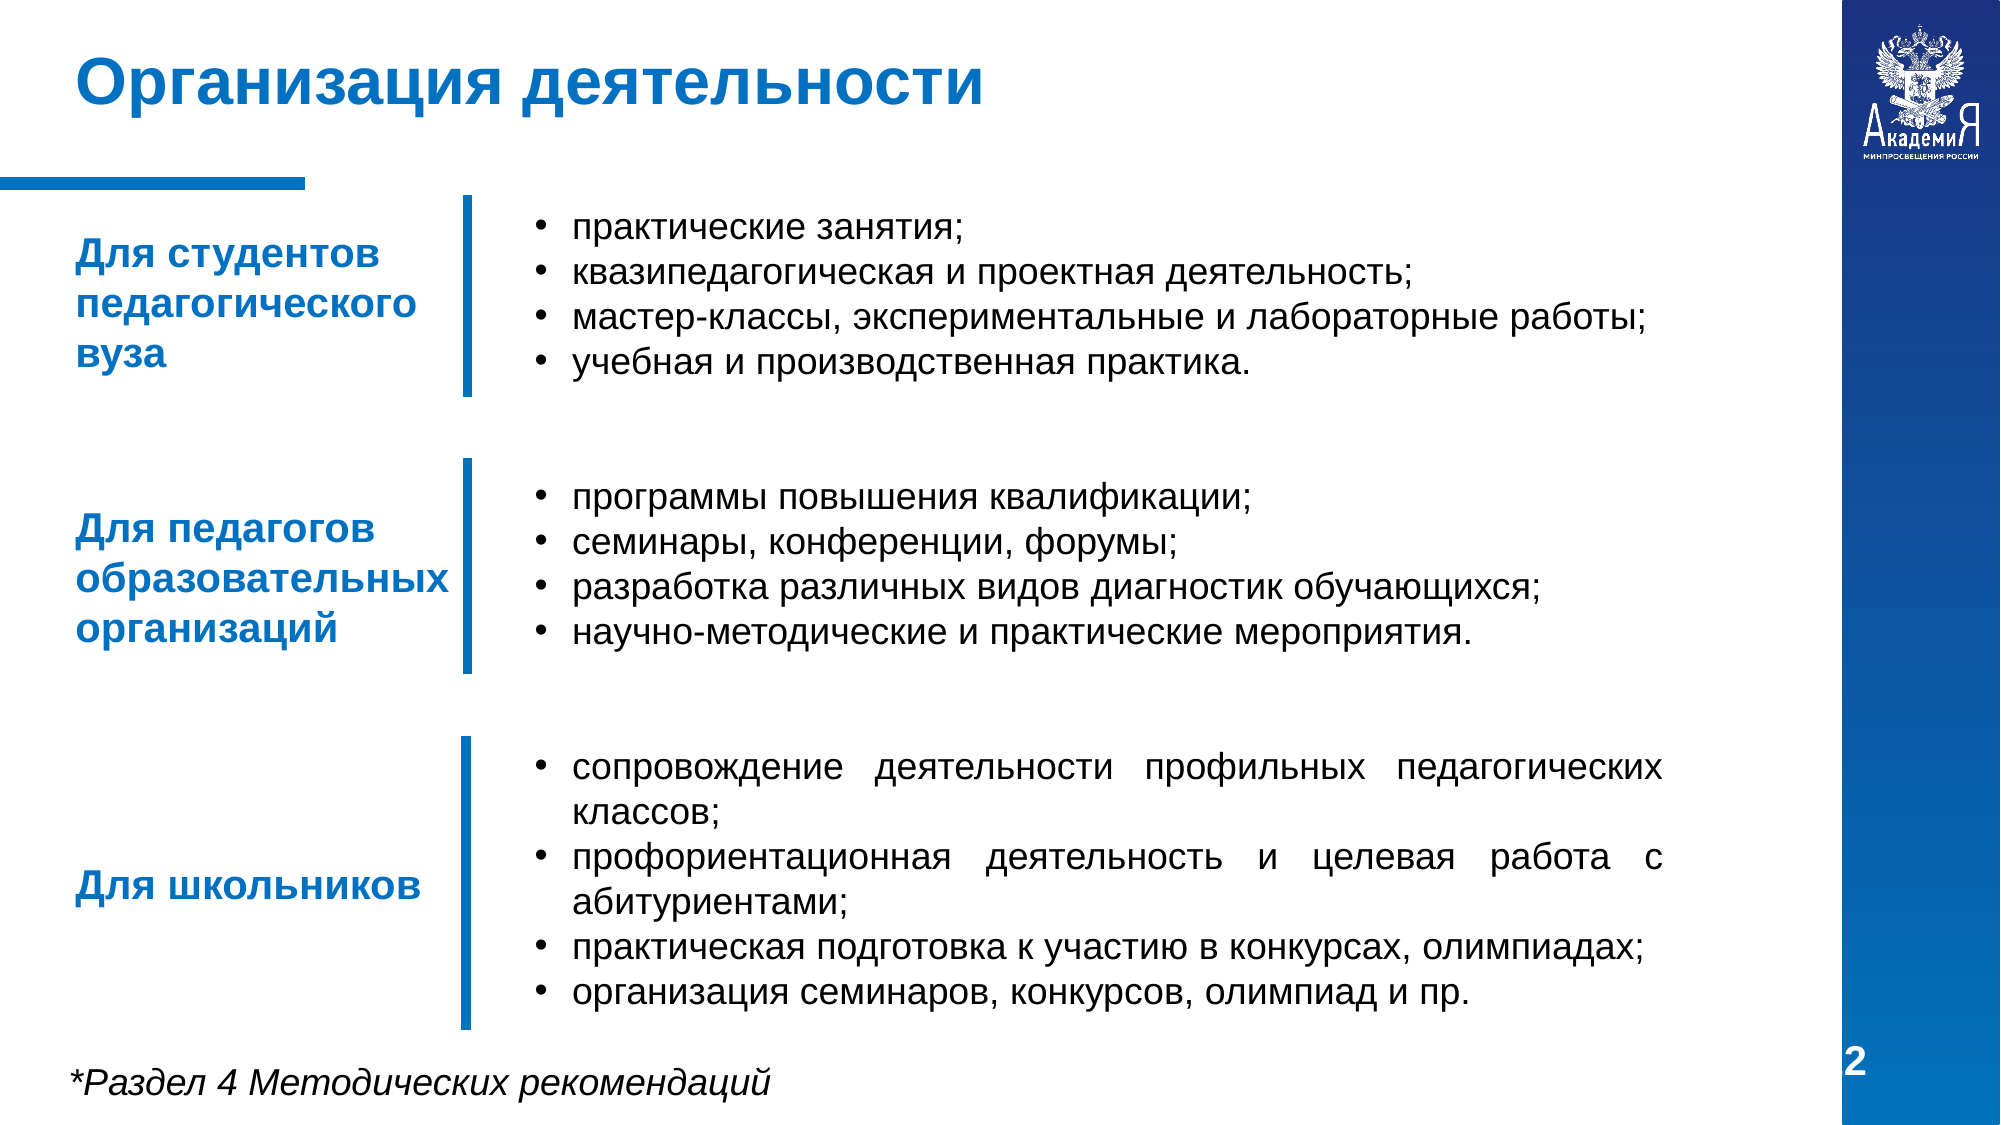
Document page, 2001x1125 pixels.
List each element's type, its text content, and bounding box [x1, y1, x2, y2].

text_box Для педагогов образовательных организаций [60, 493, 463, 659]
picture [1863, 24, 1979, 160]
text_box *Раздел 4 Методических рекомендаций [53, 1050, 1302, 1111]
text_box 22 [1806, 1026, 2000, 1092]
text_box Для студентов педагогического вуза [60, 218, 467, 384]
text_box практические занятия; квазипедагогическая и проектная деятельность; мастер-классы, экспериментальные и лабораторные работы; учебная и производственная практика. программы повышения квалификации; семинары, конференции, форумы; разработка различных видов диагностик обучающихся; научно-методические и практические мероприятия. сопровождение деятельности профильных педагогических классов; профориентационная деятельность и целевая работа с абитуриентами; практическая подготовка к участию в конкурсах, олимпиадах; организация семинаров, конкурсов, олимпиад и пр. [519, 194, 1679, 855]
text_box Организация деятельности [60, 39, 1646, 126]
text_box Для школьников [60, 850, 465, 915]
